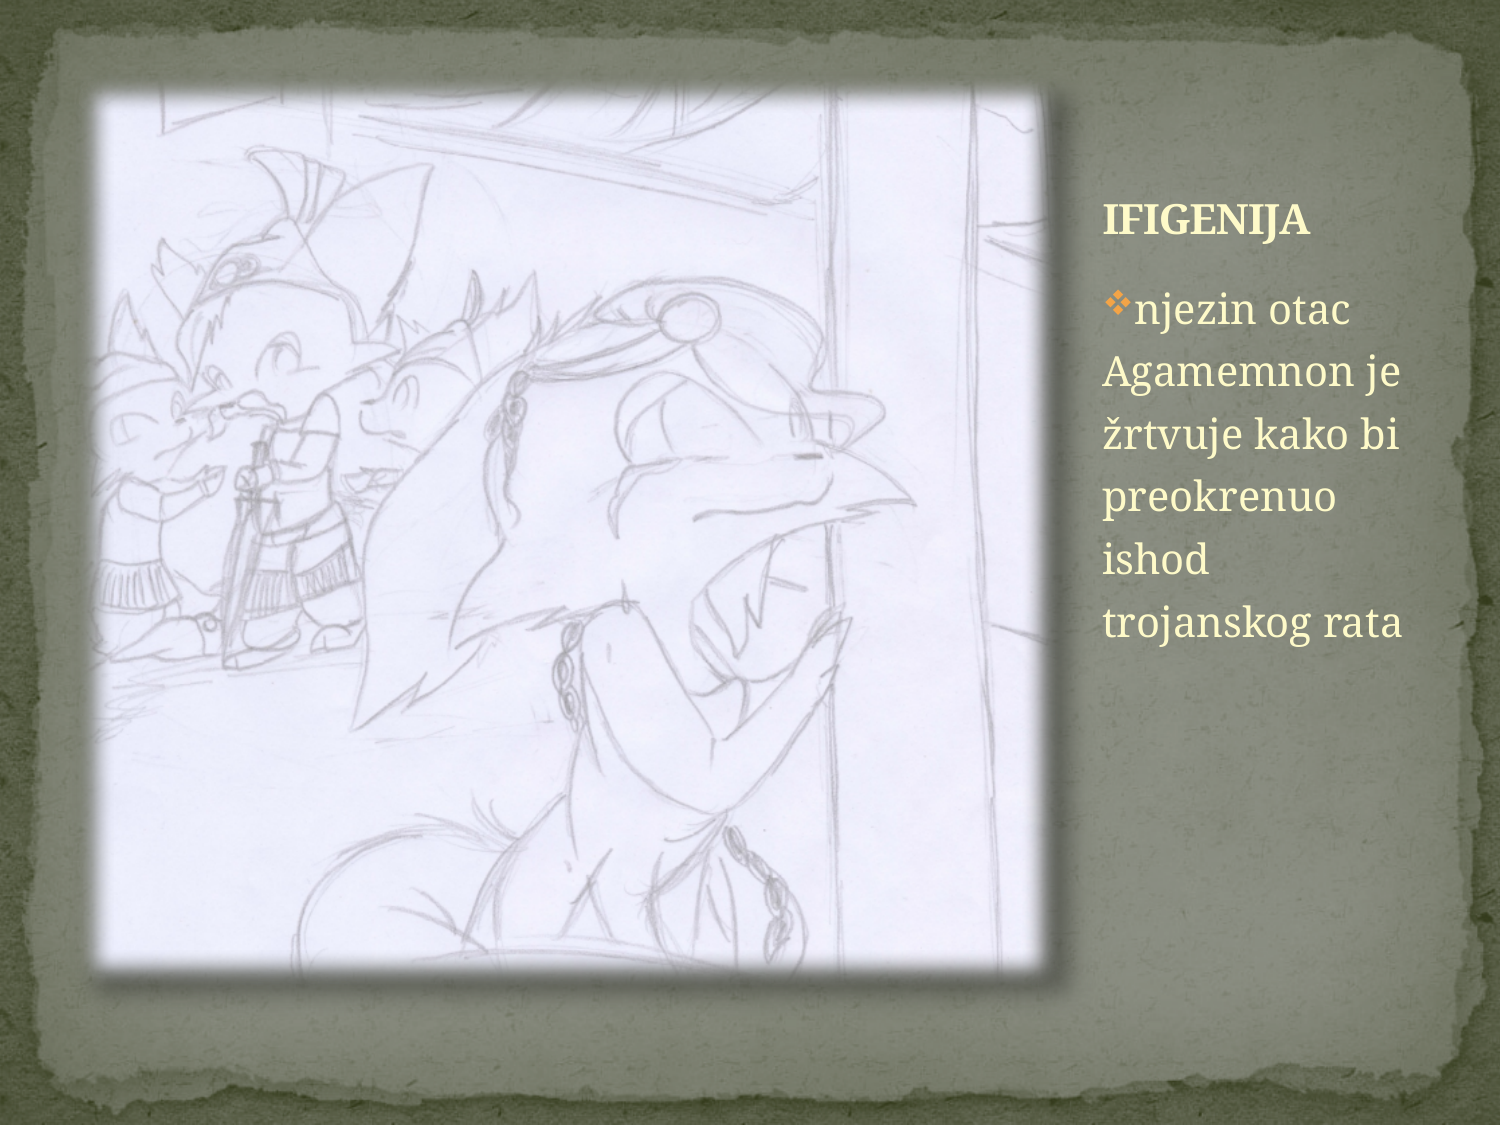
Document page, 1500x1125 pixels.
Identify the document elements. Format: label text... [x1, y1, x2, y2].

picture [75, 75, 1061, 986]
list njezin otac Agamemnon je žrtvuje kako bi preokrenuo ishod trojanskog rata [1087, 262, 1425, 988]
title IFIGENIJA [1087, 74, 1425, 250]
